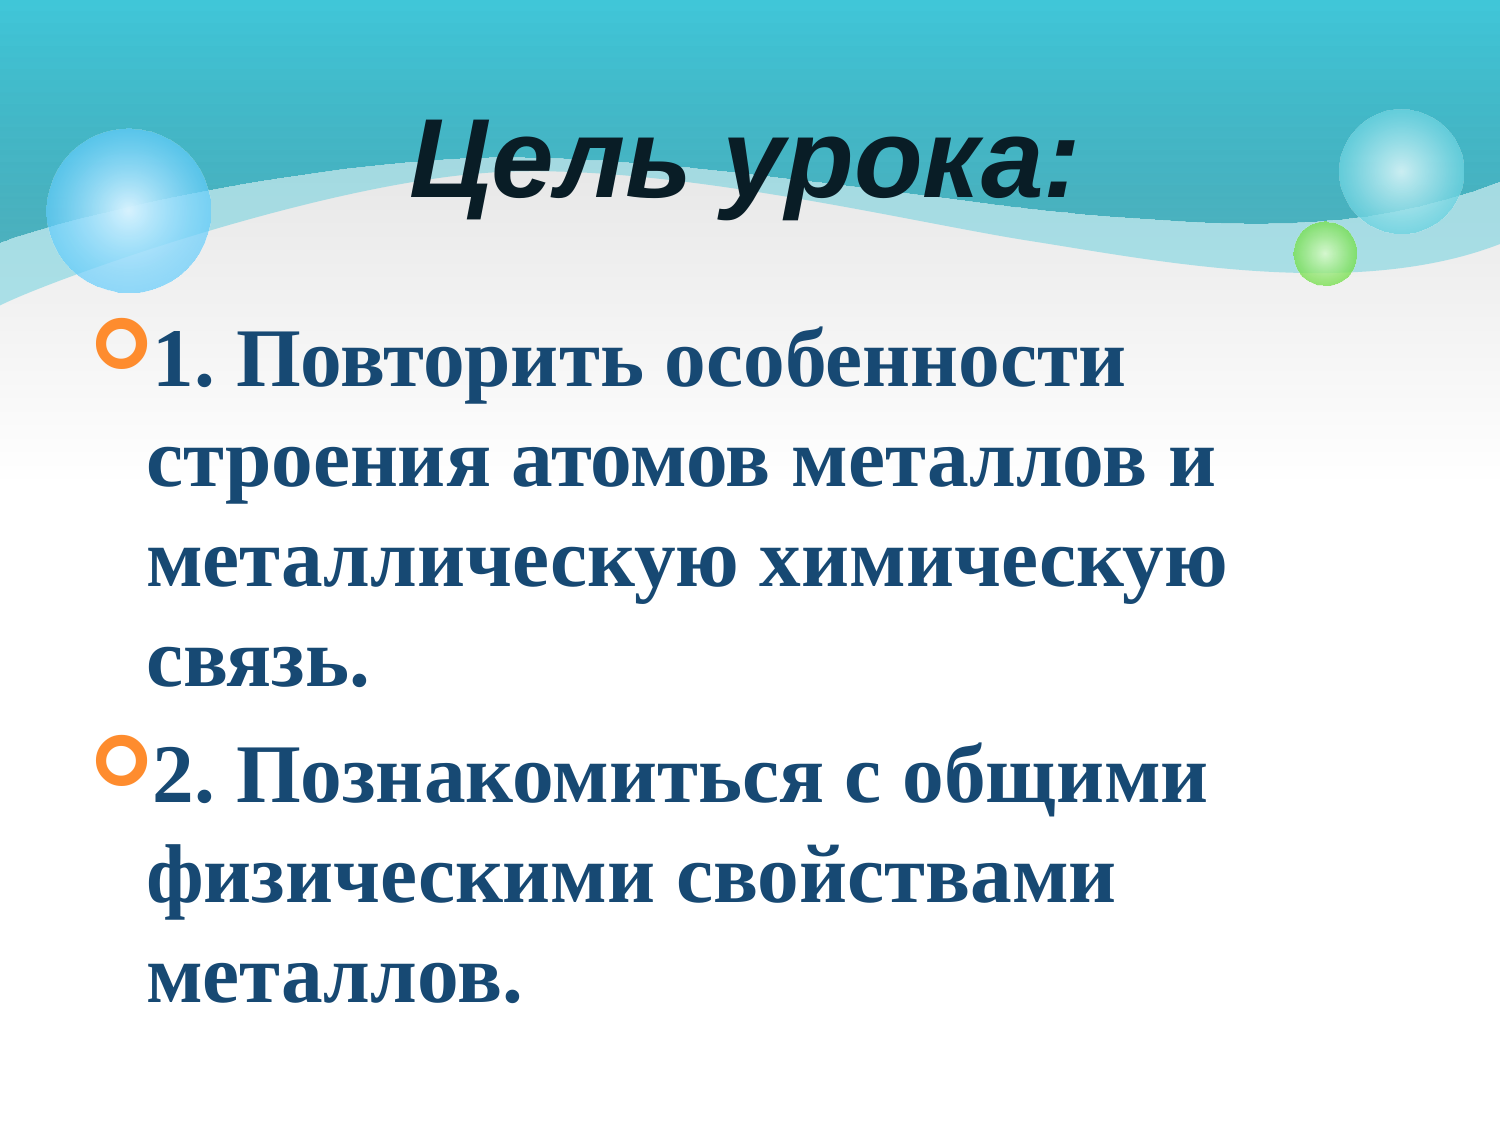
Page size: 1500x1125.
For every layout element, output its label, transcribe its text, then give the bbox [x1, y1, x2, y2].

list 1. Повторить особенности строения атомов металлов и металлическую химическую связь. 2. Познакомиться с общими физическими свойствами металлов. [75, 295, 1425, 1038]
title Цель урока: [70, 58, 1421, 247]
